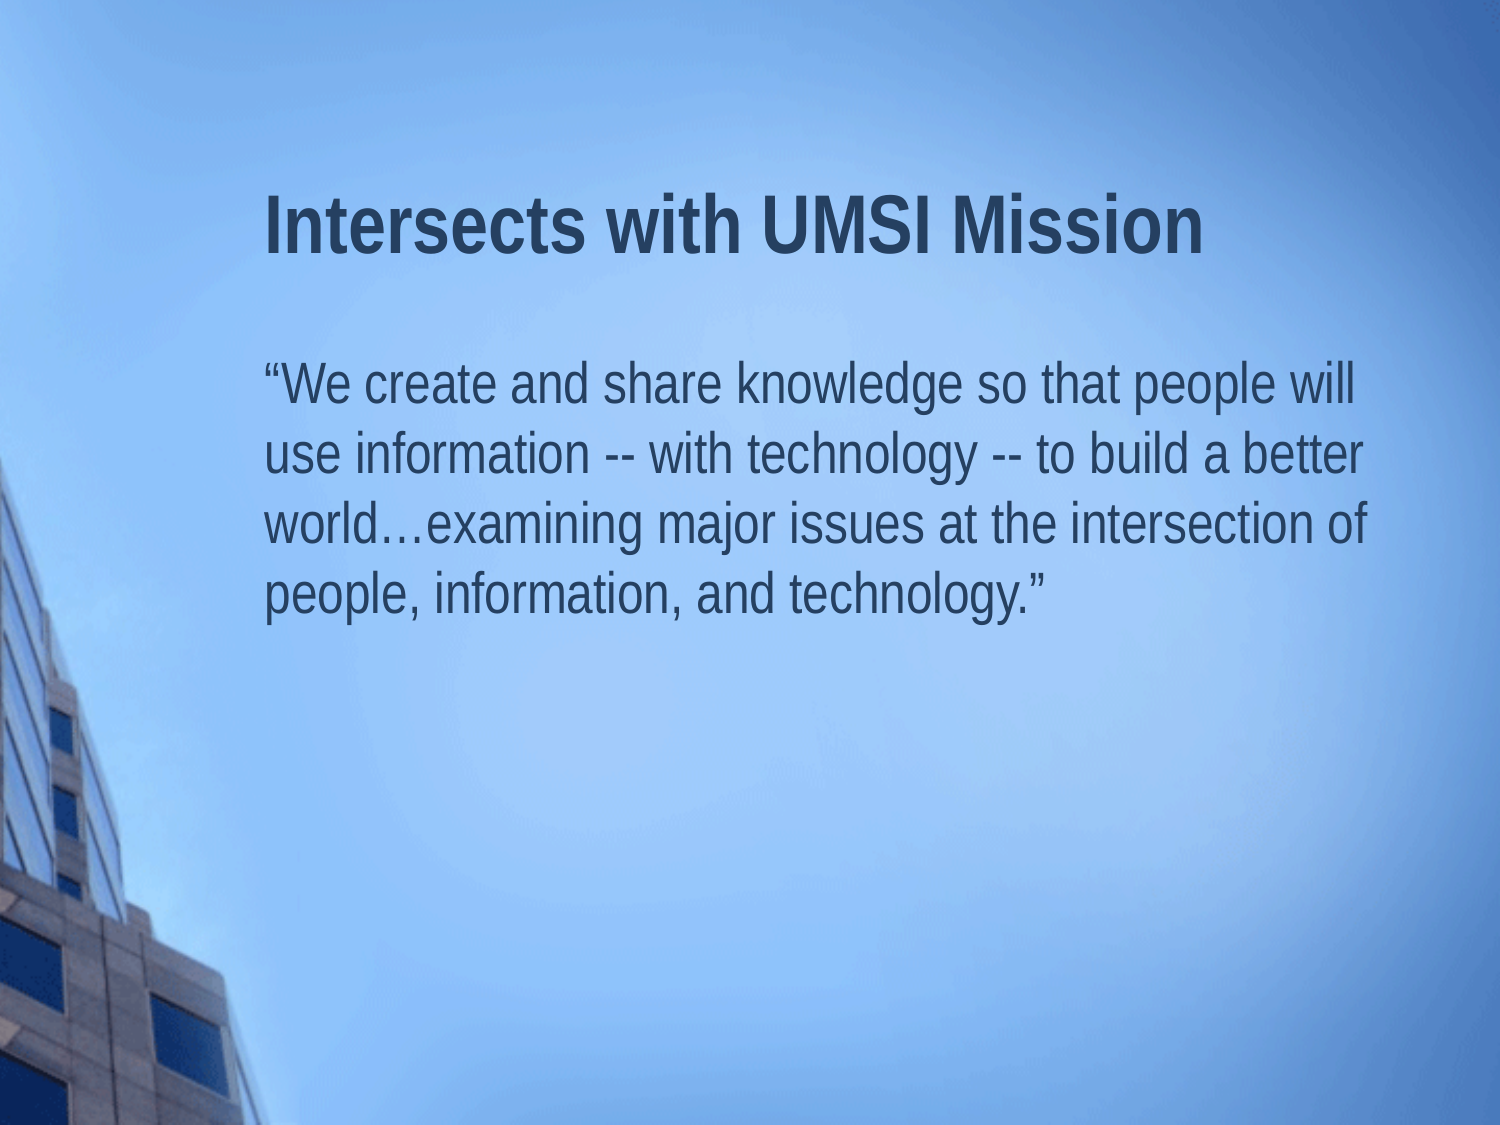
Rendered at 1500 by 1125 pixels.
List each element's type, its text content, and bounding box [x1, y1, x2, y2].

list “We create and share knowledge so that people will use information -- with technology -- to build a better world…examining major issues at the intersection of people, information, and technology.” [249, 337, 1413, 913]
picture [0, 0, 1500, 1125]
title Intersects with UMSI Mission [249, 59, 1435, 278]
